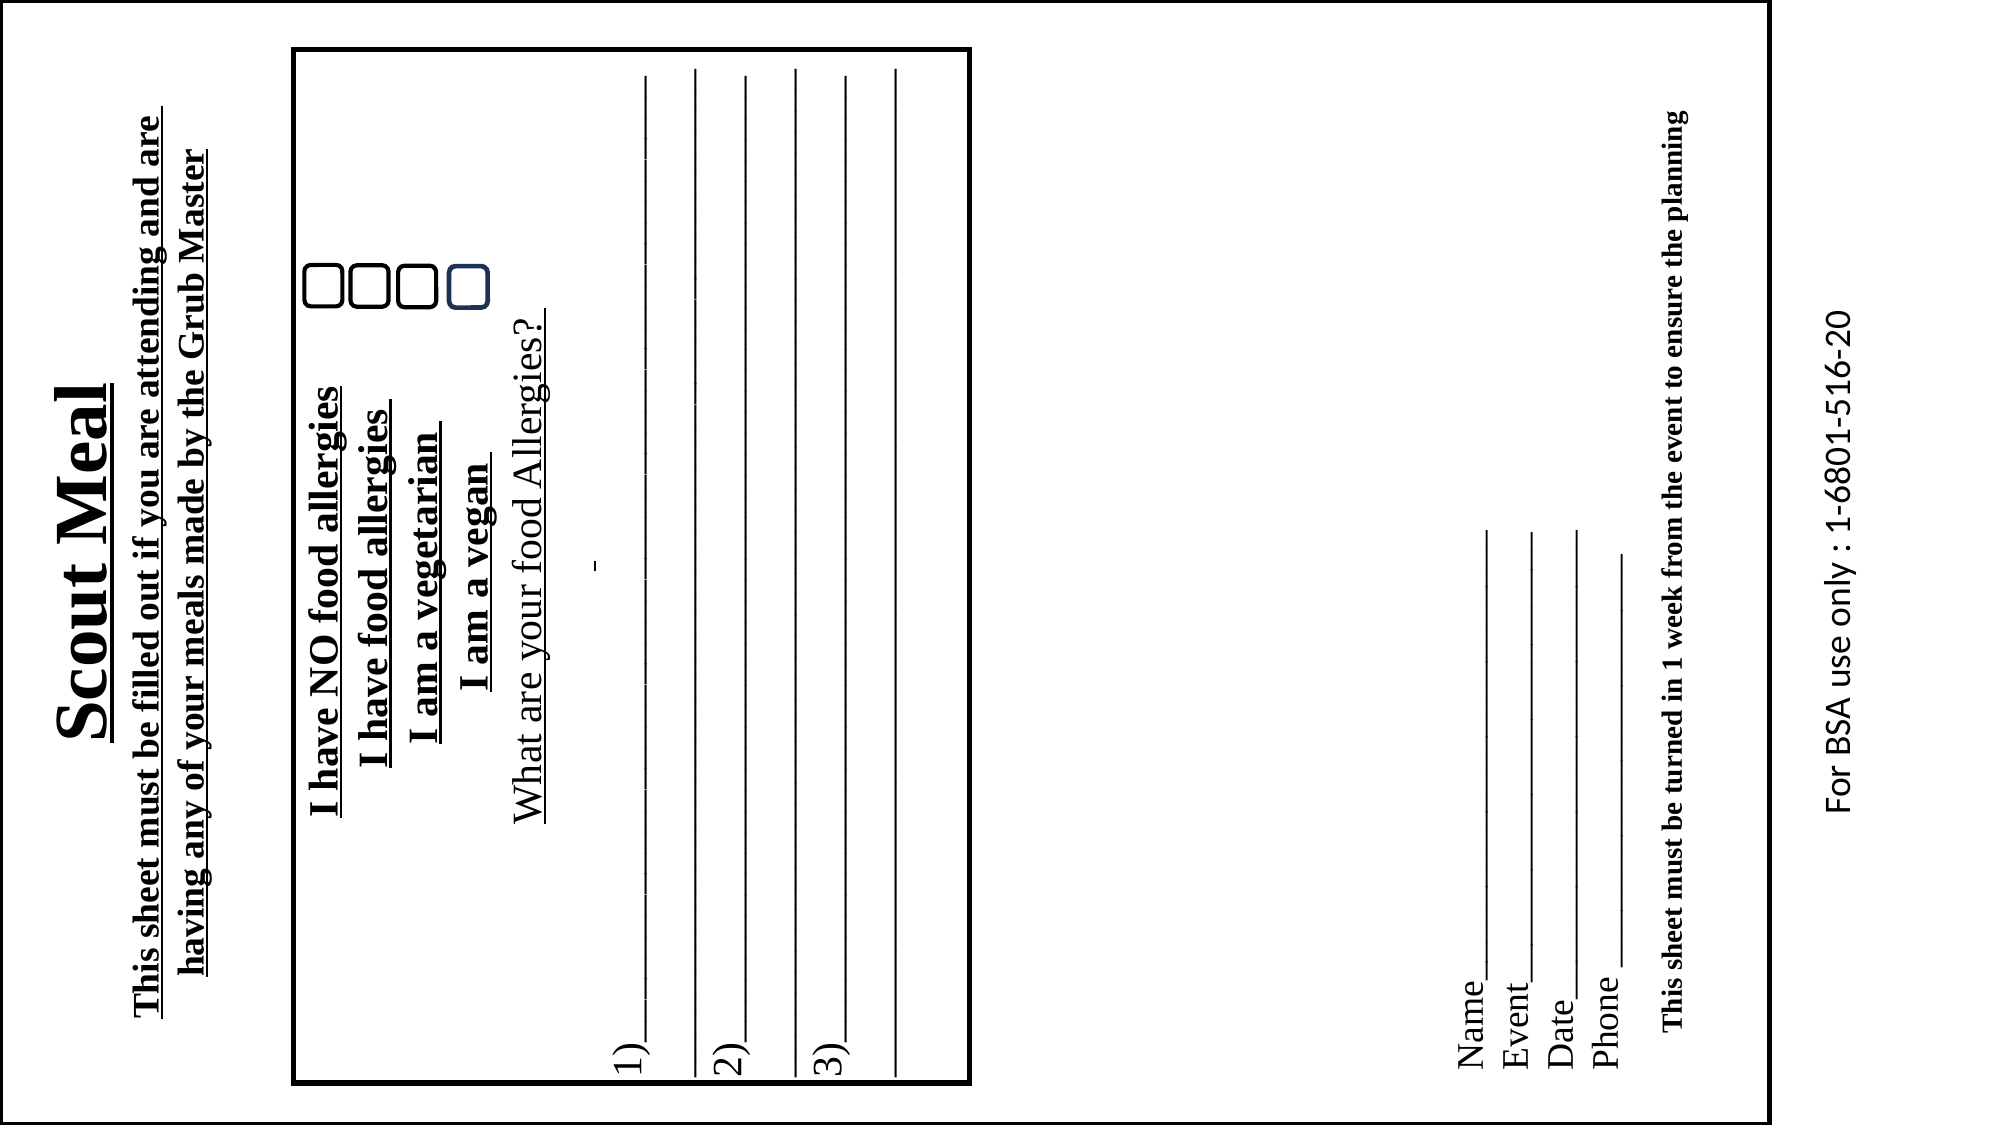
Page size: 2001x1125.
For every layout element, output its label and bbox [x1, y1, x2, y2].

text_box [0, 0, 1866, 1125]
